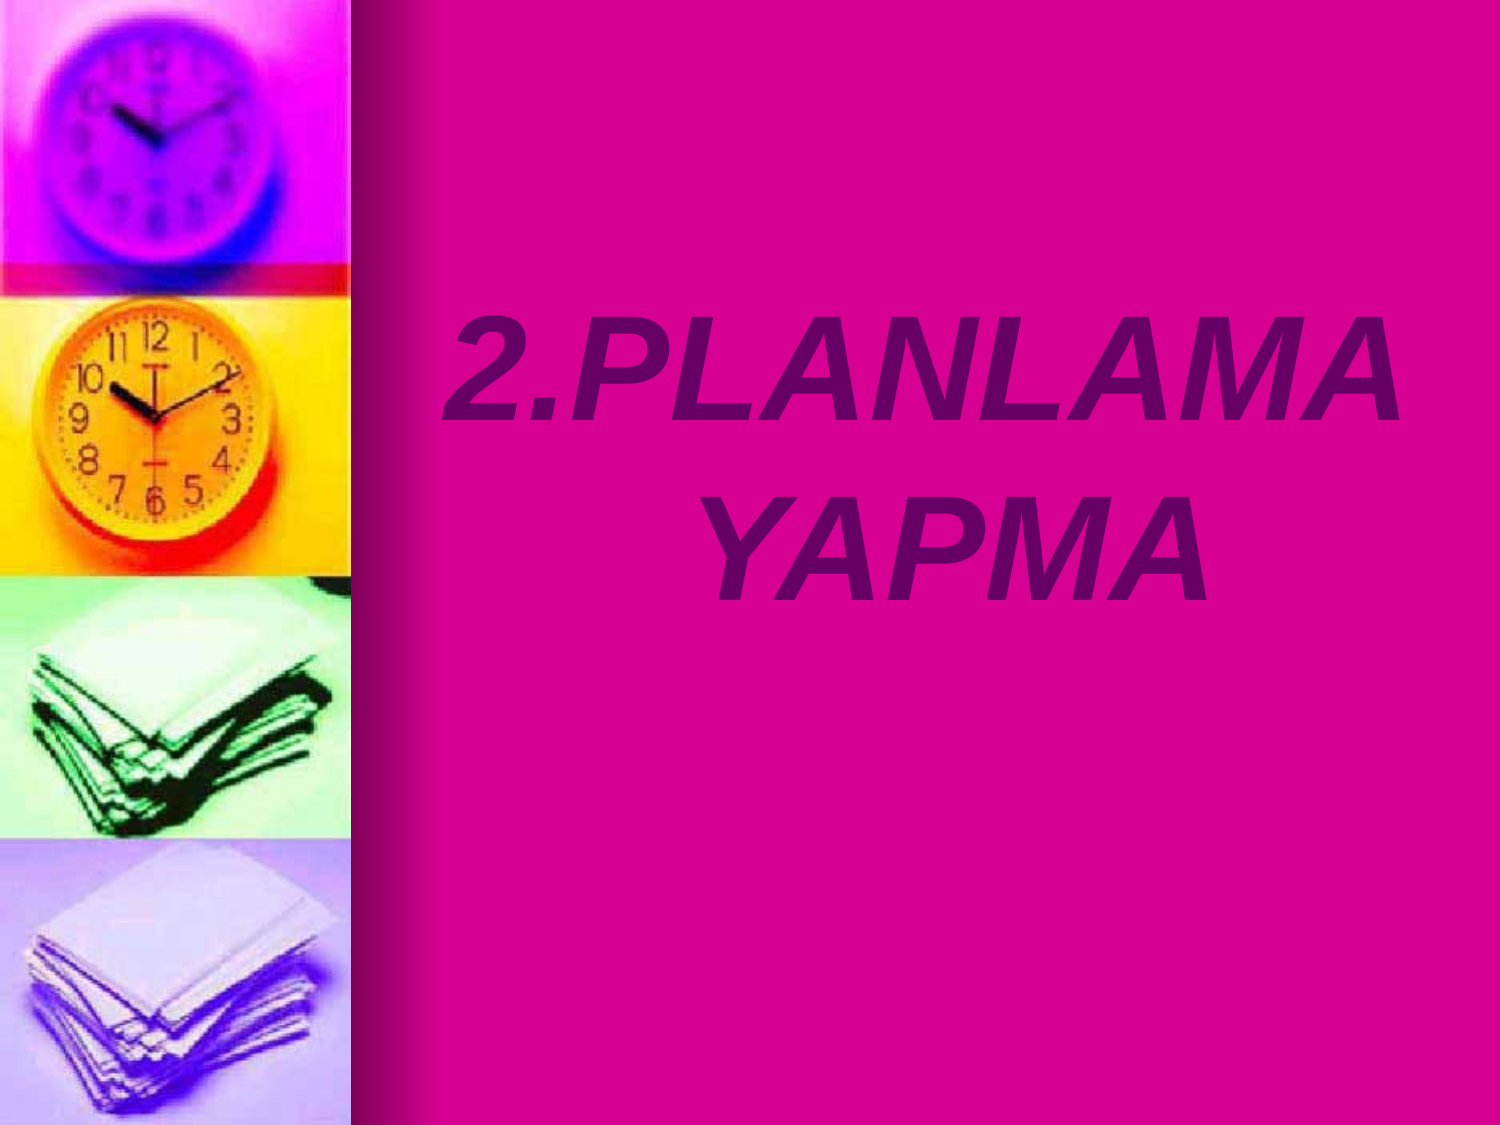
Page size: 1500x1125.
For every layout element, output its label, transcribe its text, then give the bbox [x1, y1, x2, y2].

picture [0, 0, 351, 1125]
list 2.PLANLAMA YAPMA [399, 262, 1451, 1001]
